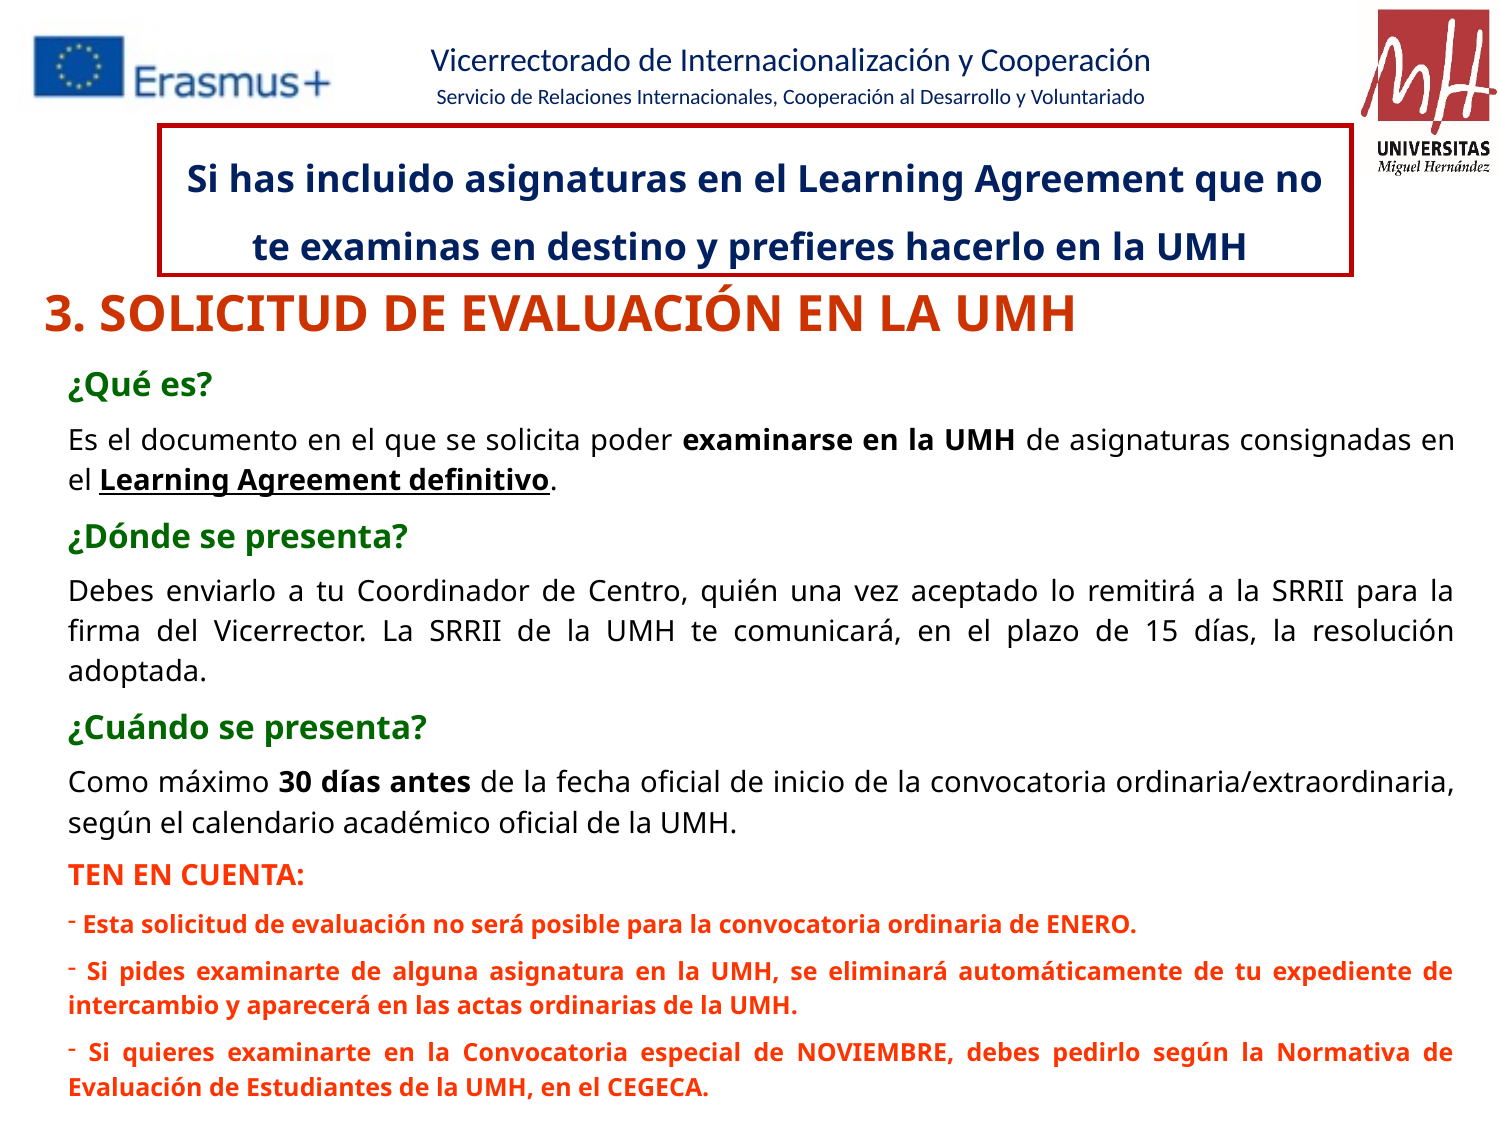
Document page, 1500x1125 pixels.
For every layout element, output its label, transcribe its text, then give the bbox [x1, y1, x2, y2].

picture [1356, 128, 1500, 178]
text_box Si has incluido asignaturas en el Learning Agreement que no te examinas en destino y prefieres hacerlo en la UMH [159, 125, 1352, 276]
text_box [0, 0, 1500, 128]
text_box [28, 159, 1484, 1108]
text_box ¿Qué es? Es el documento en el que se solicita poder examinarse en la UMH de asignaturas consignadas en el Learning Agreement definitivo. ¿Dónde se presenta? Debes enviarlo a tu Coordinador de Centro, quién una vez aceptado lo remitirá a la SRRII para la firma del Vicerrector. La SRRII de la UMH te comunicará, en el plazo de 15 días, la resolución adoptada. ¿Cuándo se presenta? Como máximo 30 días antes de la fecha oficial de inicio de la convocatoria ordinaria/extraordinaria, según el calendario académico oficial de la UMH. TEN EN CUENTA: Esta solicitud de evaluación no será posible para la convocatoria ordinaria de ENERO. Si pides examinarte de alguna asignatura en la UMH, se eliminará automáticamente de tu expediente de intercambio y aparecerá en las actas ordinarias de la UMH. Si quieres examinarte en la Convocatoria especial de NOVIEMBRE, debes pedirlo según la Normativa de Evaluación de Estudiantes de la UMH, en el CEGECA. [53, 350, 1471, 1109]
text_box 3. SOLICITUD DE EVALUACIÓN EN LA UMH [29, 274, 1306, 349]
